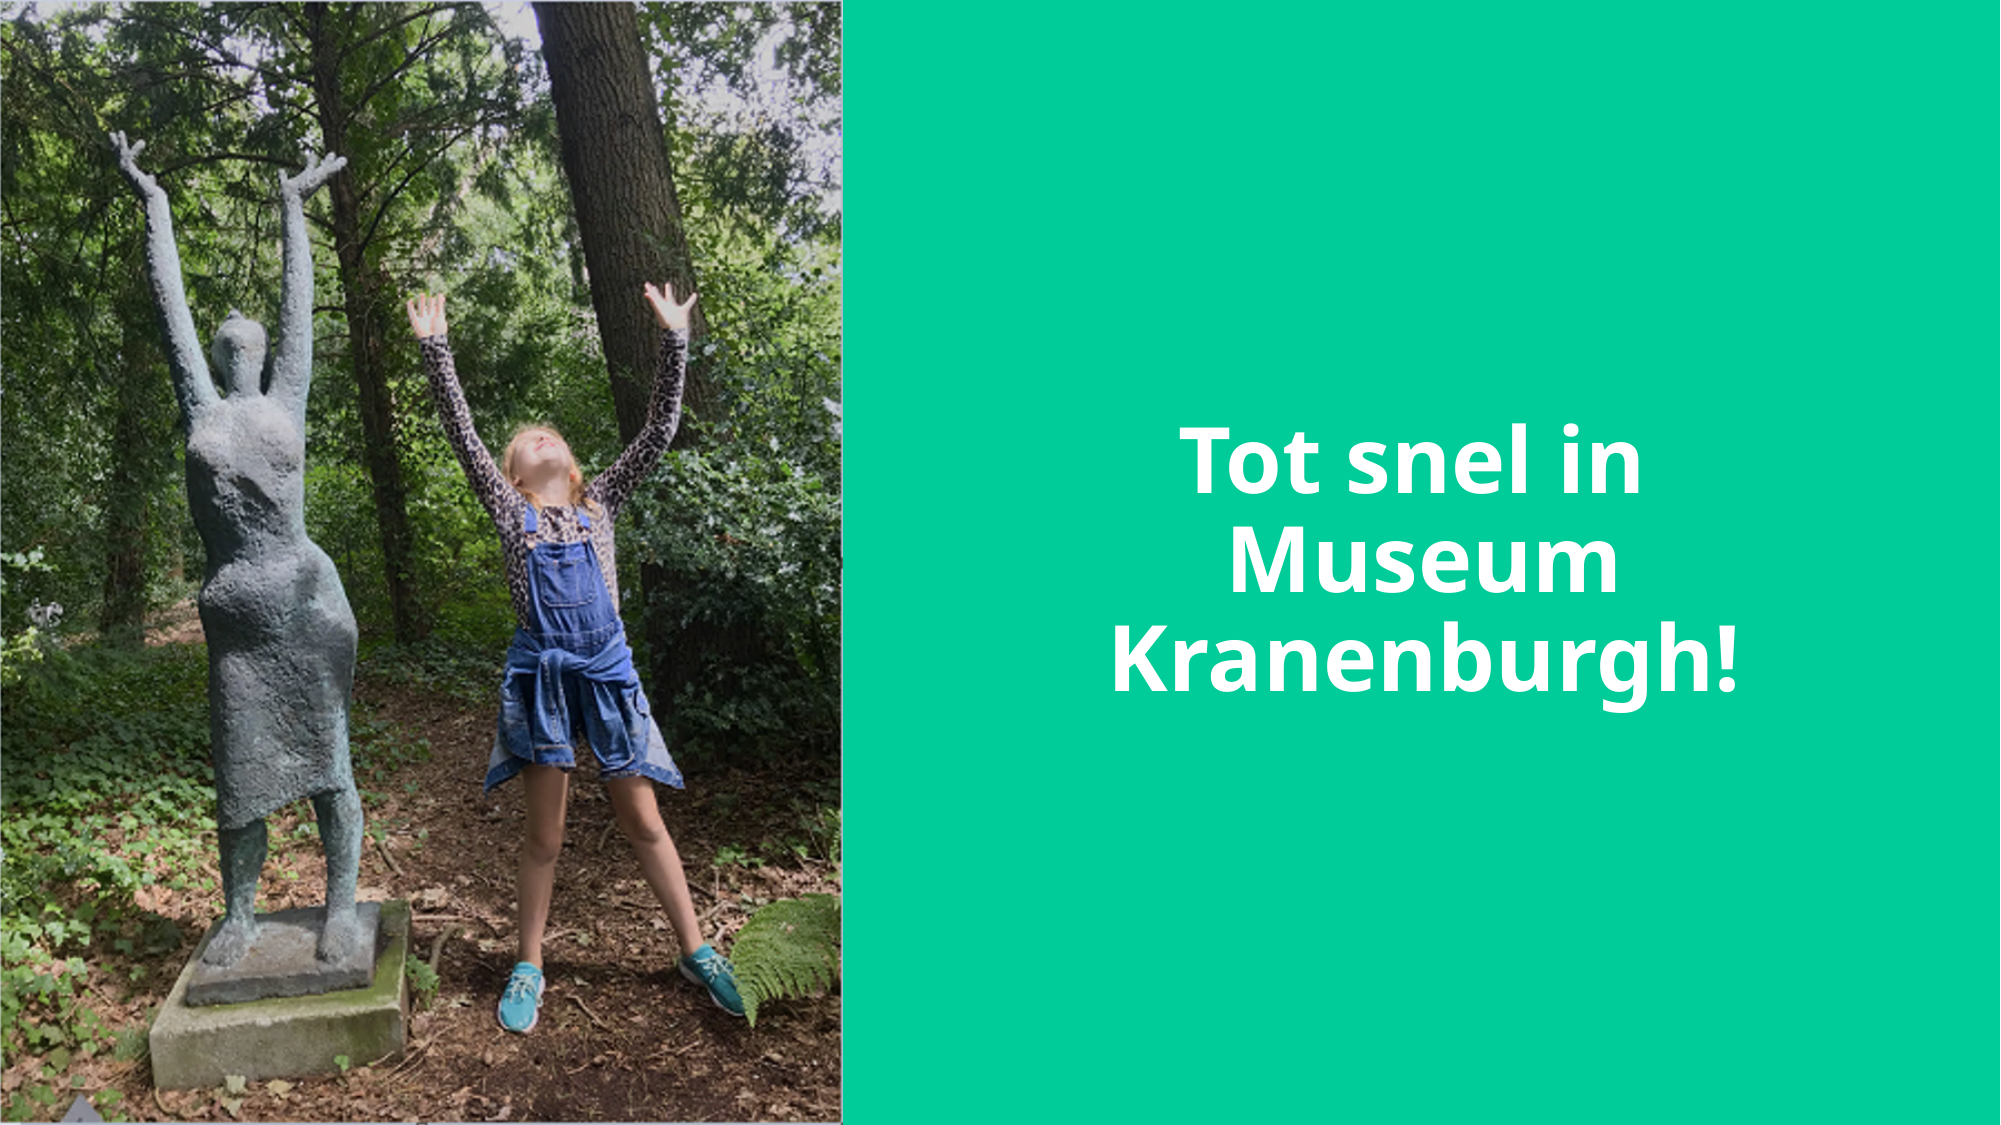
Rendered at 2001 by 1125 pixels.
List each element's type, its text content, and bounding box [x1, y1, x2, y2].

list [0, 0, 843, 1125]
title Tot snel in Museum Kranenburgh! [914, 453, 1935, 672]
